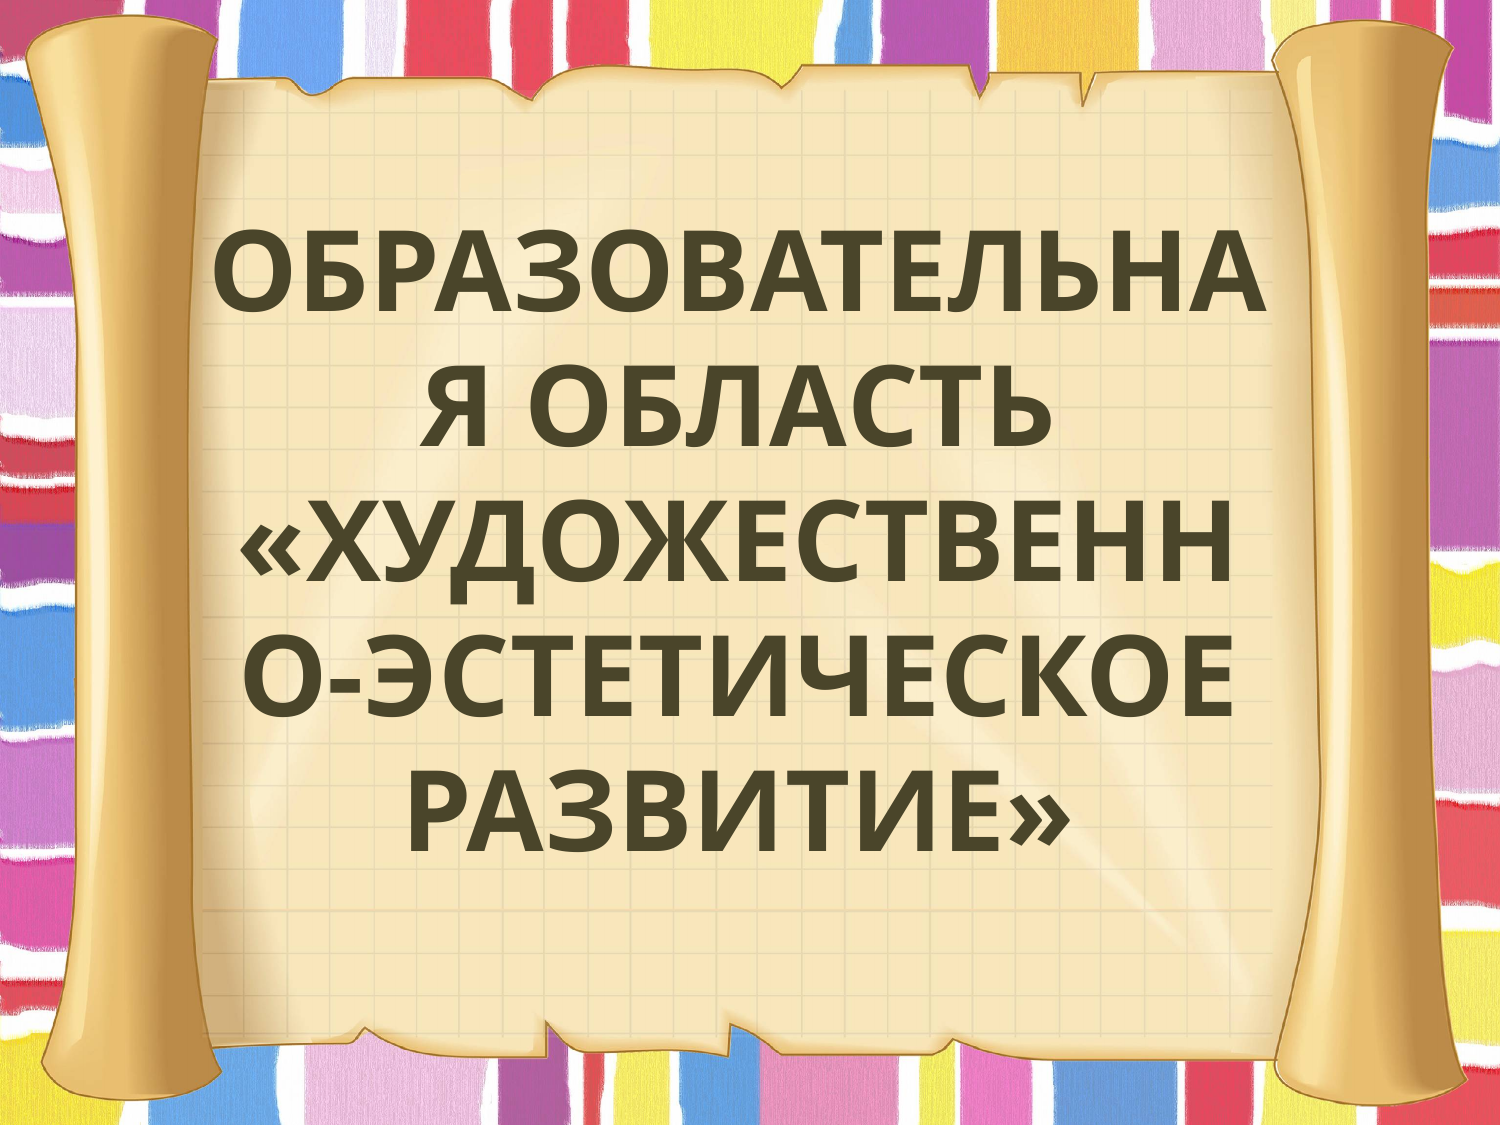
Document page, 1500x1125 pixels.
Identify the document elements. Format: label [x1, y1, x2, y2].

list [0, 0, 1500, 1125]
